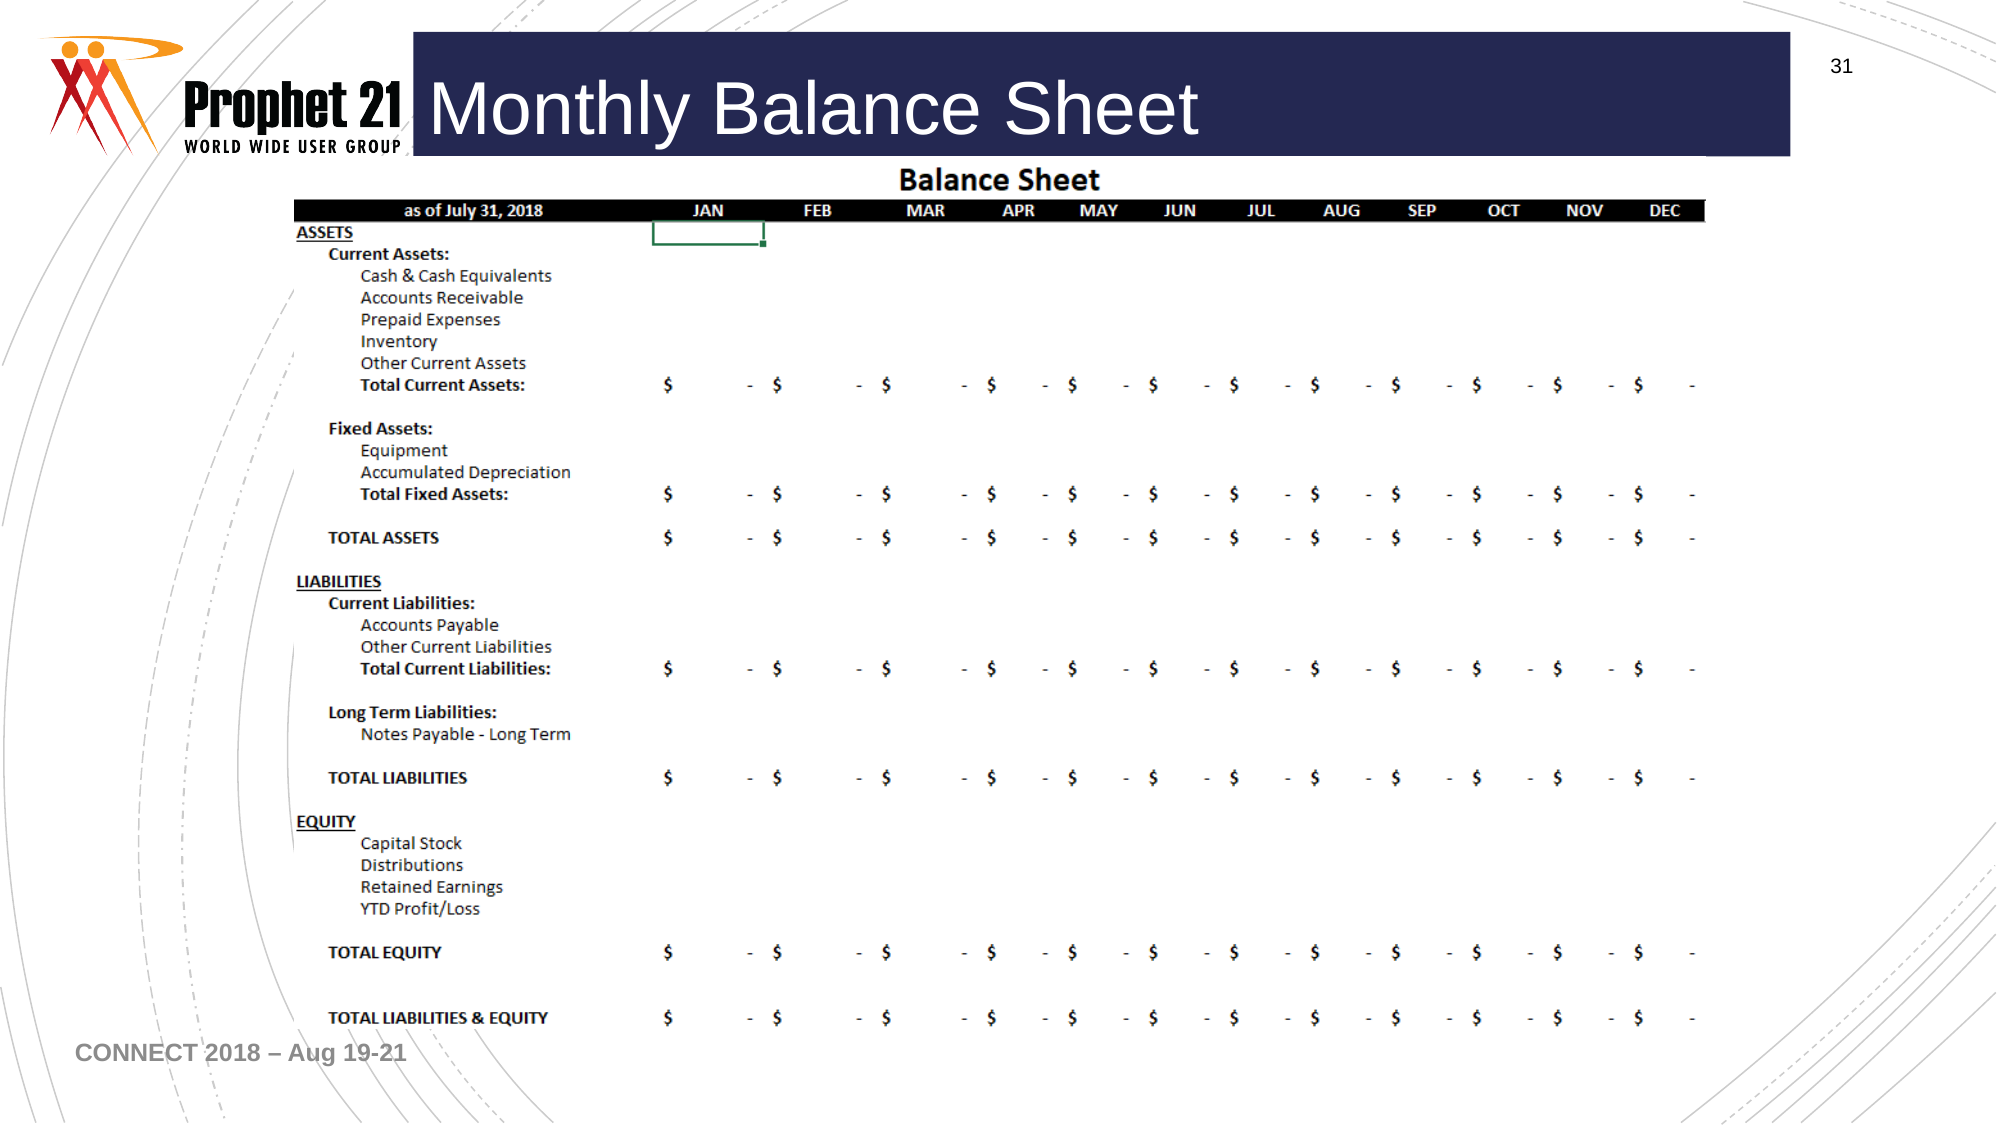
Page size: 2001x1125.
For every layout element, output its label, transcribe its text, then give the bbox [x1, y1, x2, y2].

text_box Monthly Balance Sheet [413, 31, 1791, 157]
picture [37, 36, 1706, 1029]
